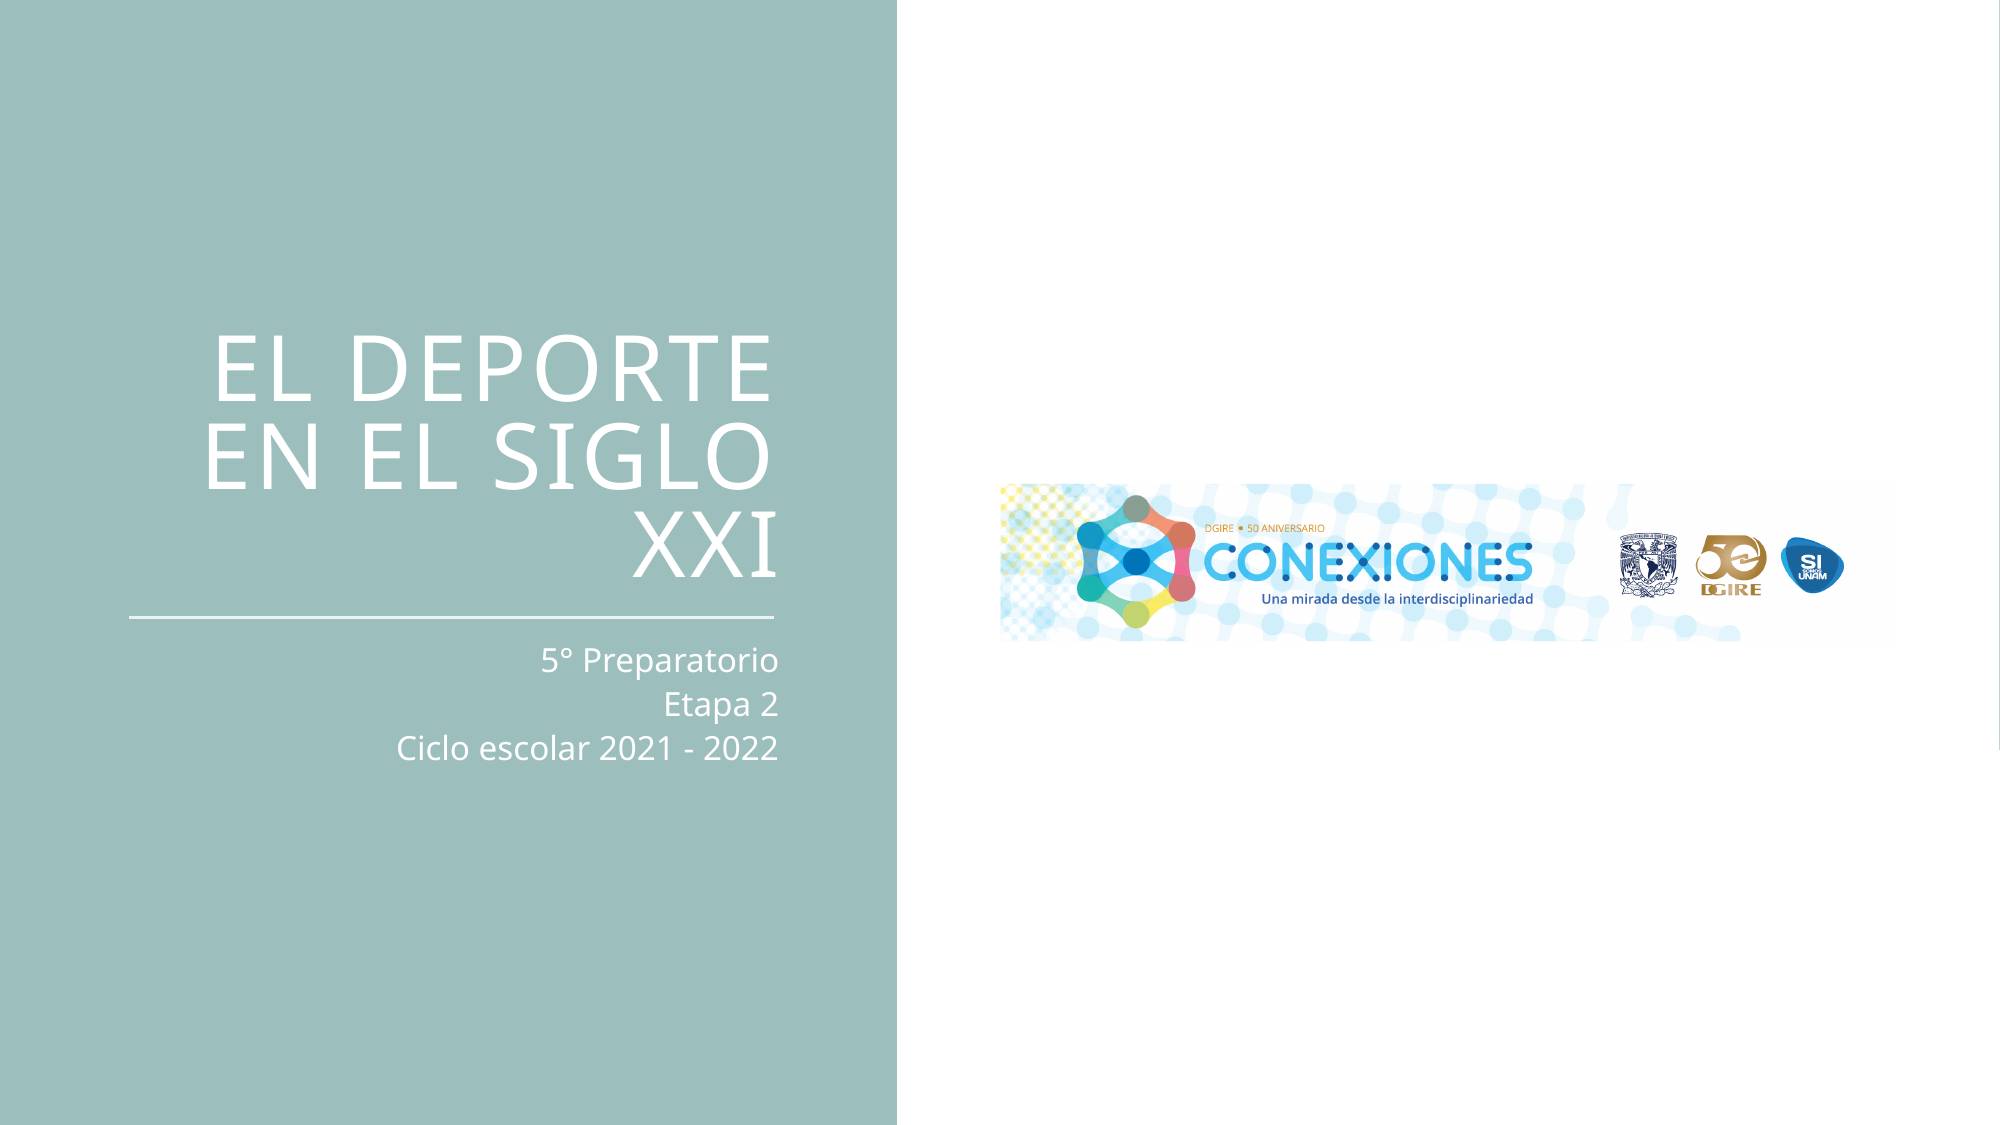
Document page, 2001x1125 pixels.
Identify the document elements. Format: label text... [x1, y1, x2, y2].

text_box [0, 0, 898, 1125]
subtitle 5° Preparatorio Etapa 2 Ciclo escolar 2021 - 2022 [104, 631, 795, 1019]
picture [999, 482, 1896, 643]
title EL DEPORTE EN EL SIGLO XXI [104, 104, 795, 603]
text_box [898, 0, 2000, 1125]
